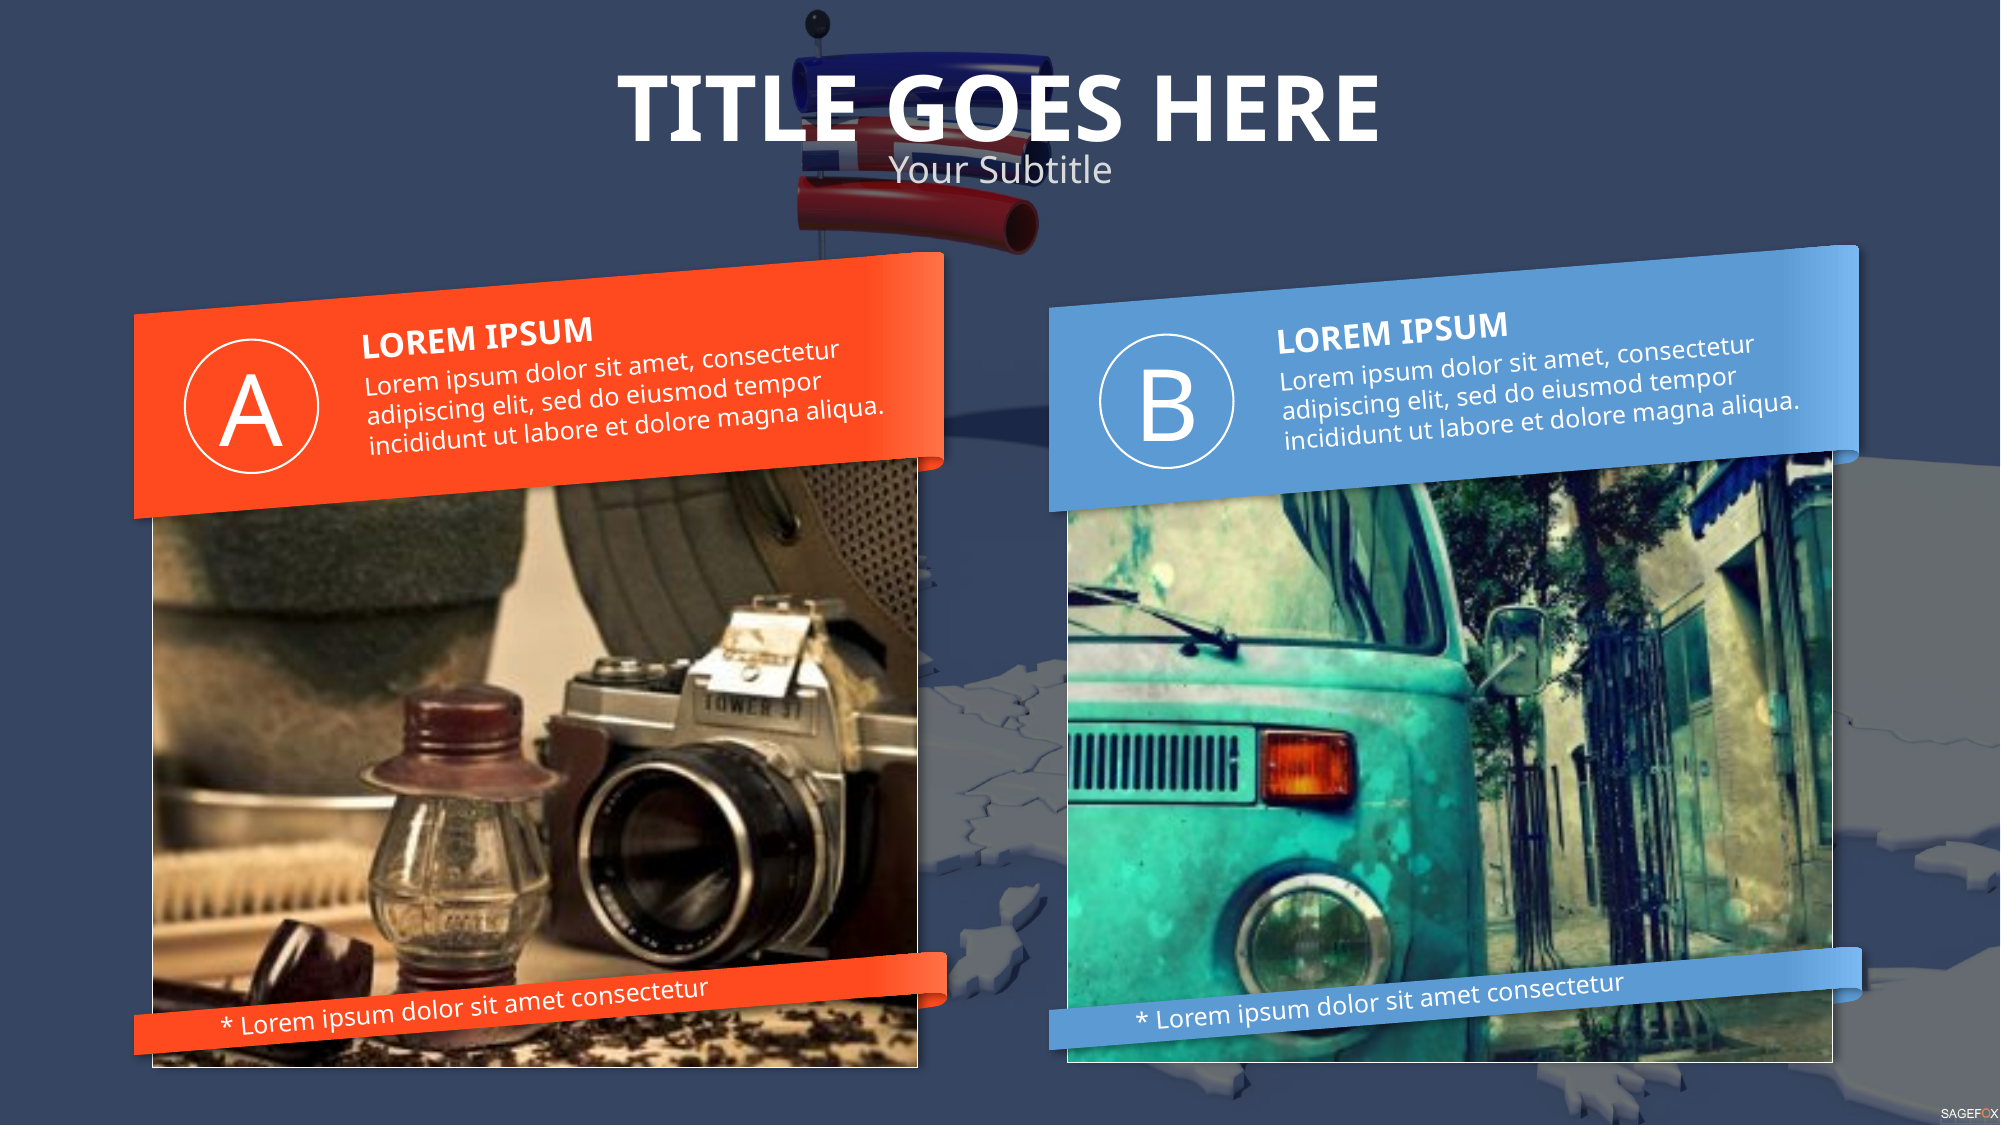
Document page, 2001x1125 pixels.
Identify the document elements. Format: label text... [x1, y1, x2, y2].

text_box A [184, 339, 319, 473]
picture [0, 0, 2001, 1125]
text_box [152, 468, 918, 1011]
text_box [930, 466, 940, 471]
text_box [1067, 461, 1833, 1007]
text_box [1049, 244, 1860, 513]
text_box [548, 42, 1452, 199]
text_box LOREM IPSUM Lorem ipsum dolor sit amet, consectetur adipiscing elit, sed do eiusmod tempor incididunt ut labore et dolore magna aliqua. [1264, 273, 1816, 462]
text_box LOREM IPSUM Lorem ipsum dolor sit amet, consectetur adipiscing elit, sed do eiusmod tempor incididunt ut labore et dolore magna aliqua. [348, 278, 901, 467]
text_box * Lorem ipsum dolor sit amet consectetur [208, 960, 766, 1048]
text_box [930, 1003, 943, 1008]
text_box [1049, 947, 1863, 1051]
text_box [152, 1004, 918, 1068]
text_box [1067, 1000, 1833, 1063]
text_box [133, 952, 948, 1056]
text_box [1846, 999, 1858, 1003]
text_box [133, 251, 945, 519]
text_box B [1100, 334, 1234, 468]
text_box * Lorem ipsum dolor sit amet consectetur [1123, 955, 1681, 1043]
